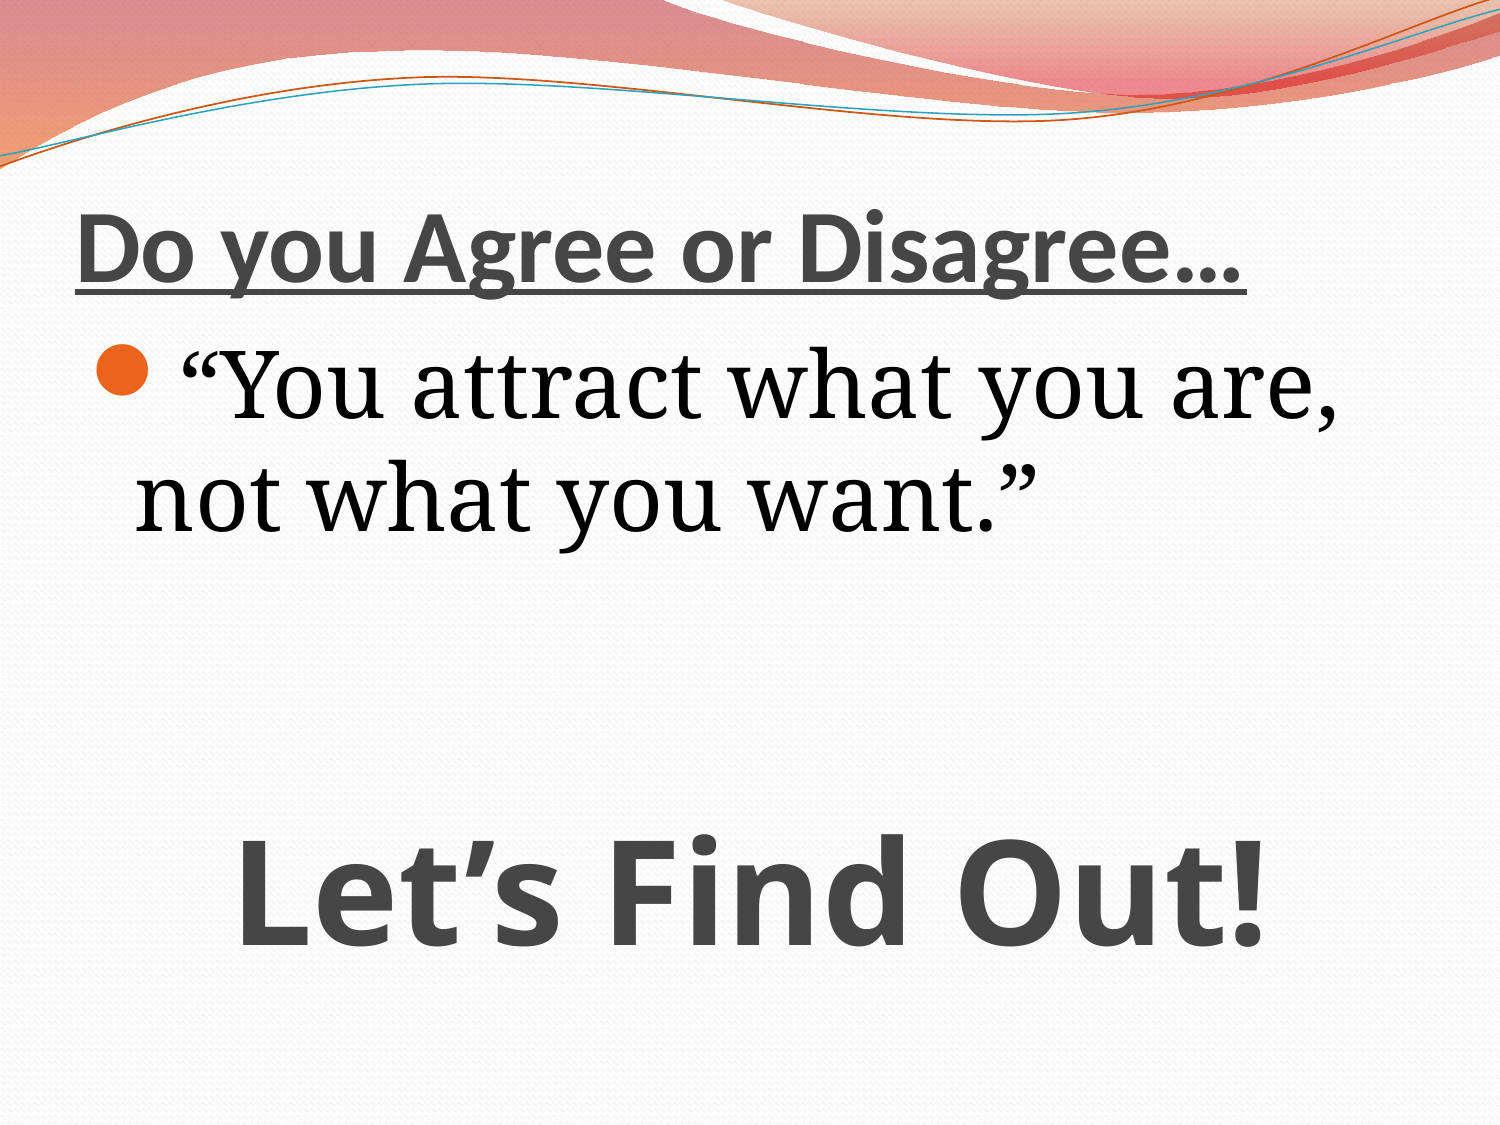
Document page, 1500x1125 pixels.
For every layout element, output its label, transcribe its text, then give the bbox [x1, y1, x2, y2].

text_box Let’s Find Out! [74, 787, 1425, 975]
list “You attract what you are, not what you want.” [75, 317, 1425, 588]
title Do you Agree or Disagree… [75, 115, 1425, 303]
